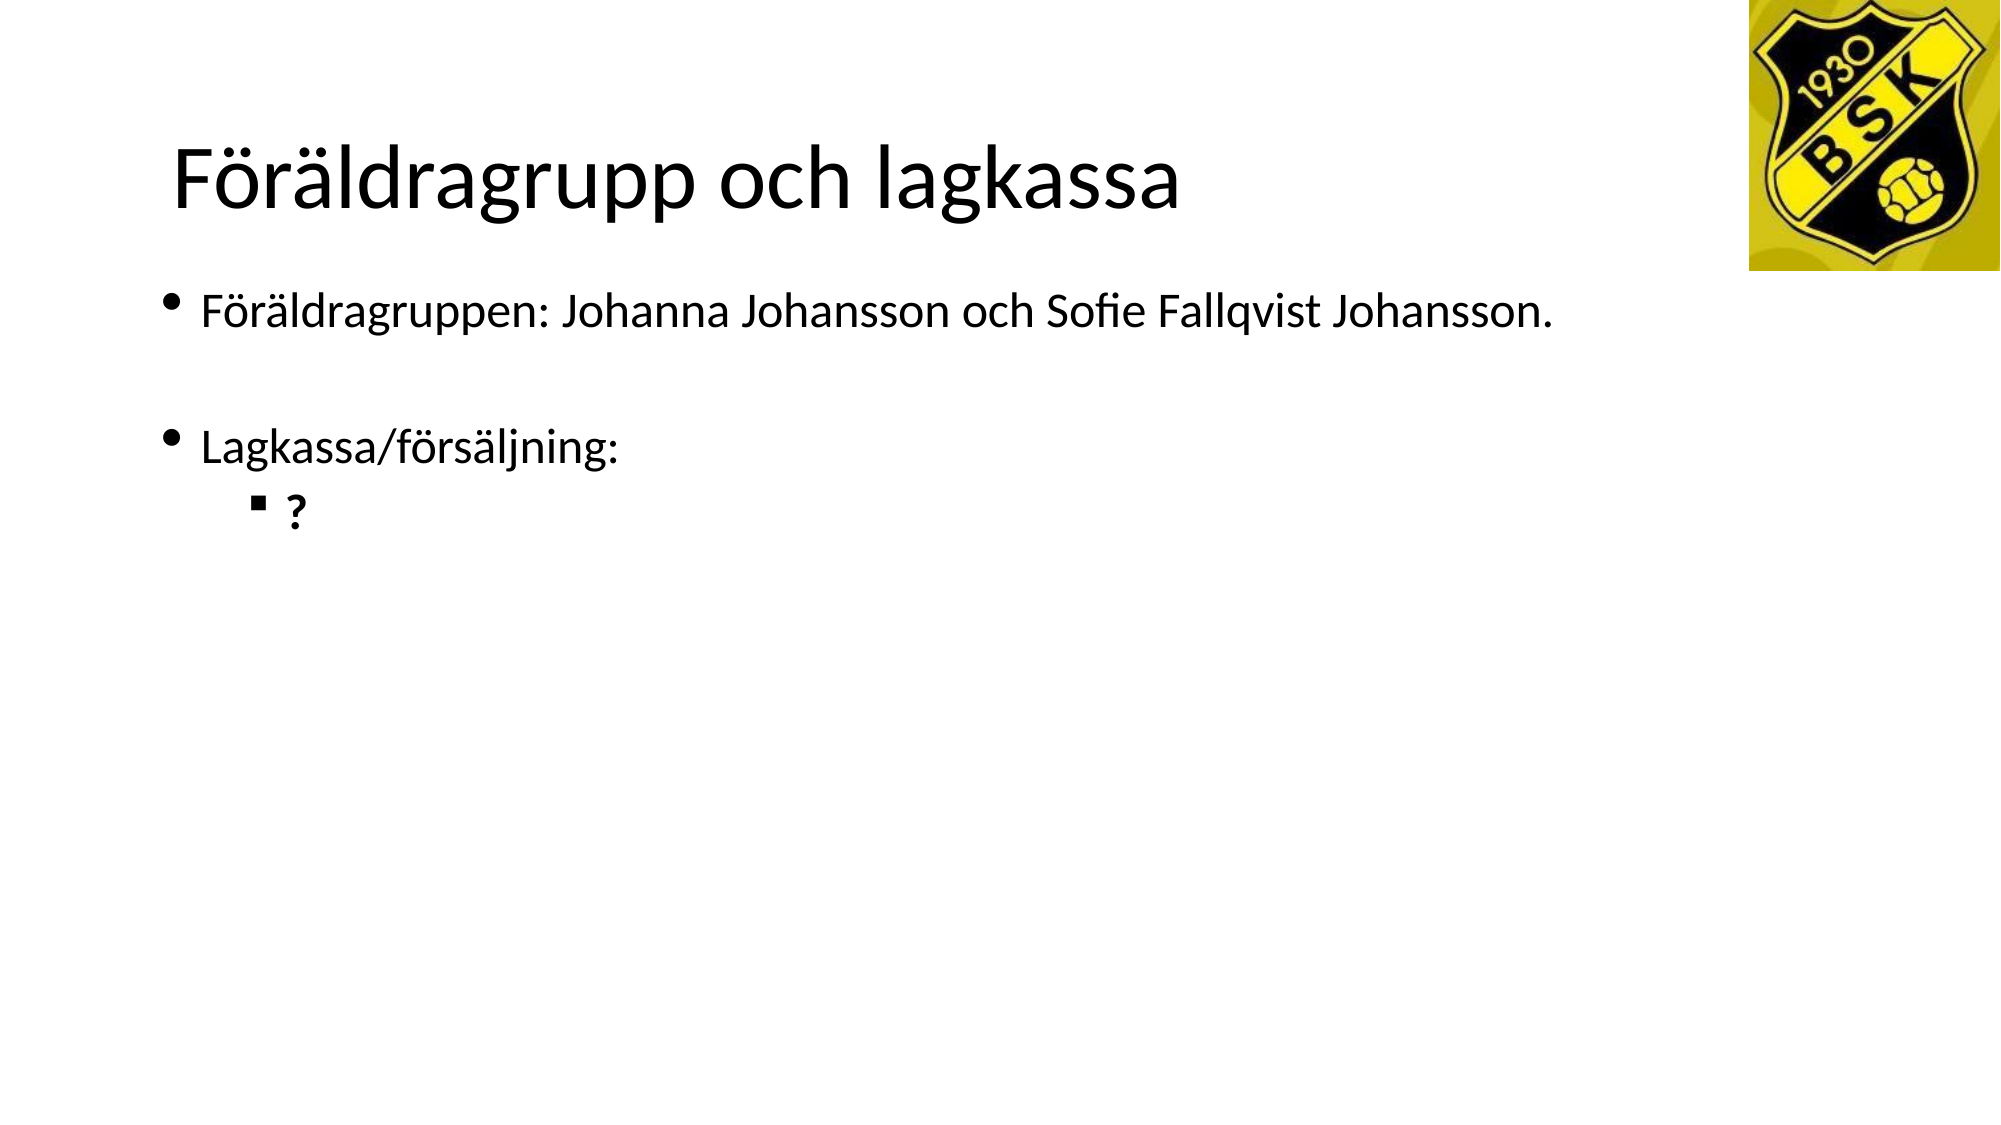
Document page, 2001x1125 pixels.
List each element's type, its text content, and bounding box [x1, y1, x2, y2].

text_box Föräldragruppen: Johanna Johansson och Sofie Fallqvist Johansson. Lagkassa/försäljning: ? [161, 270, 1839, 540]
title Föräldragrupp och lagkassa [170, 114, 1193, 270]
picture [1749, 0, 2000, 271]
